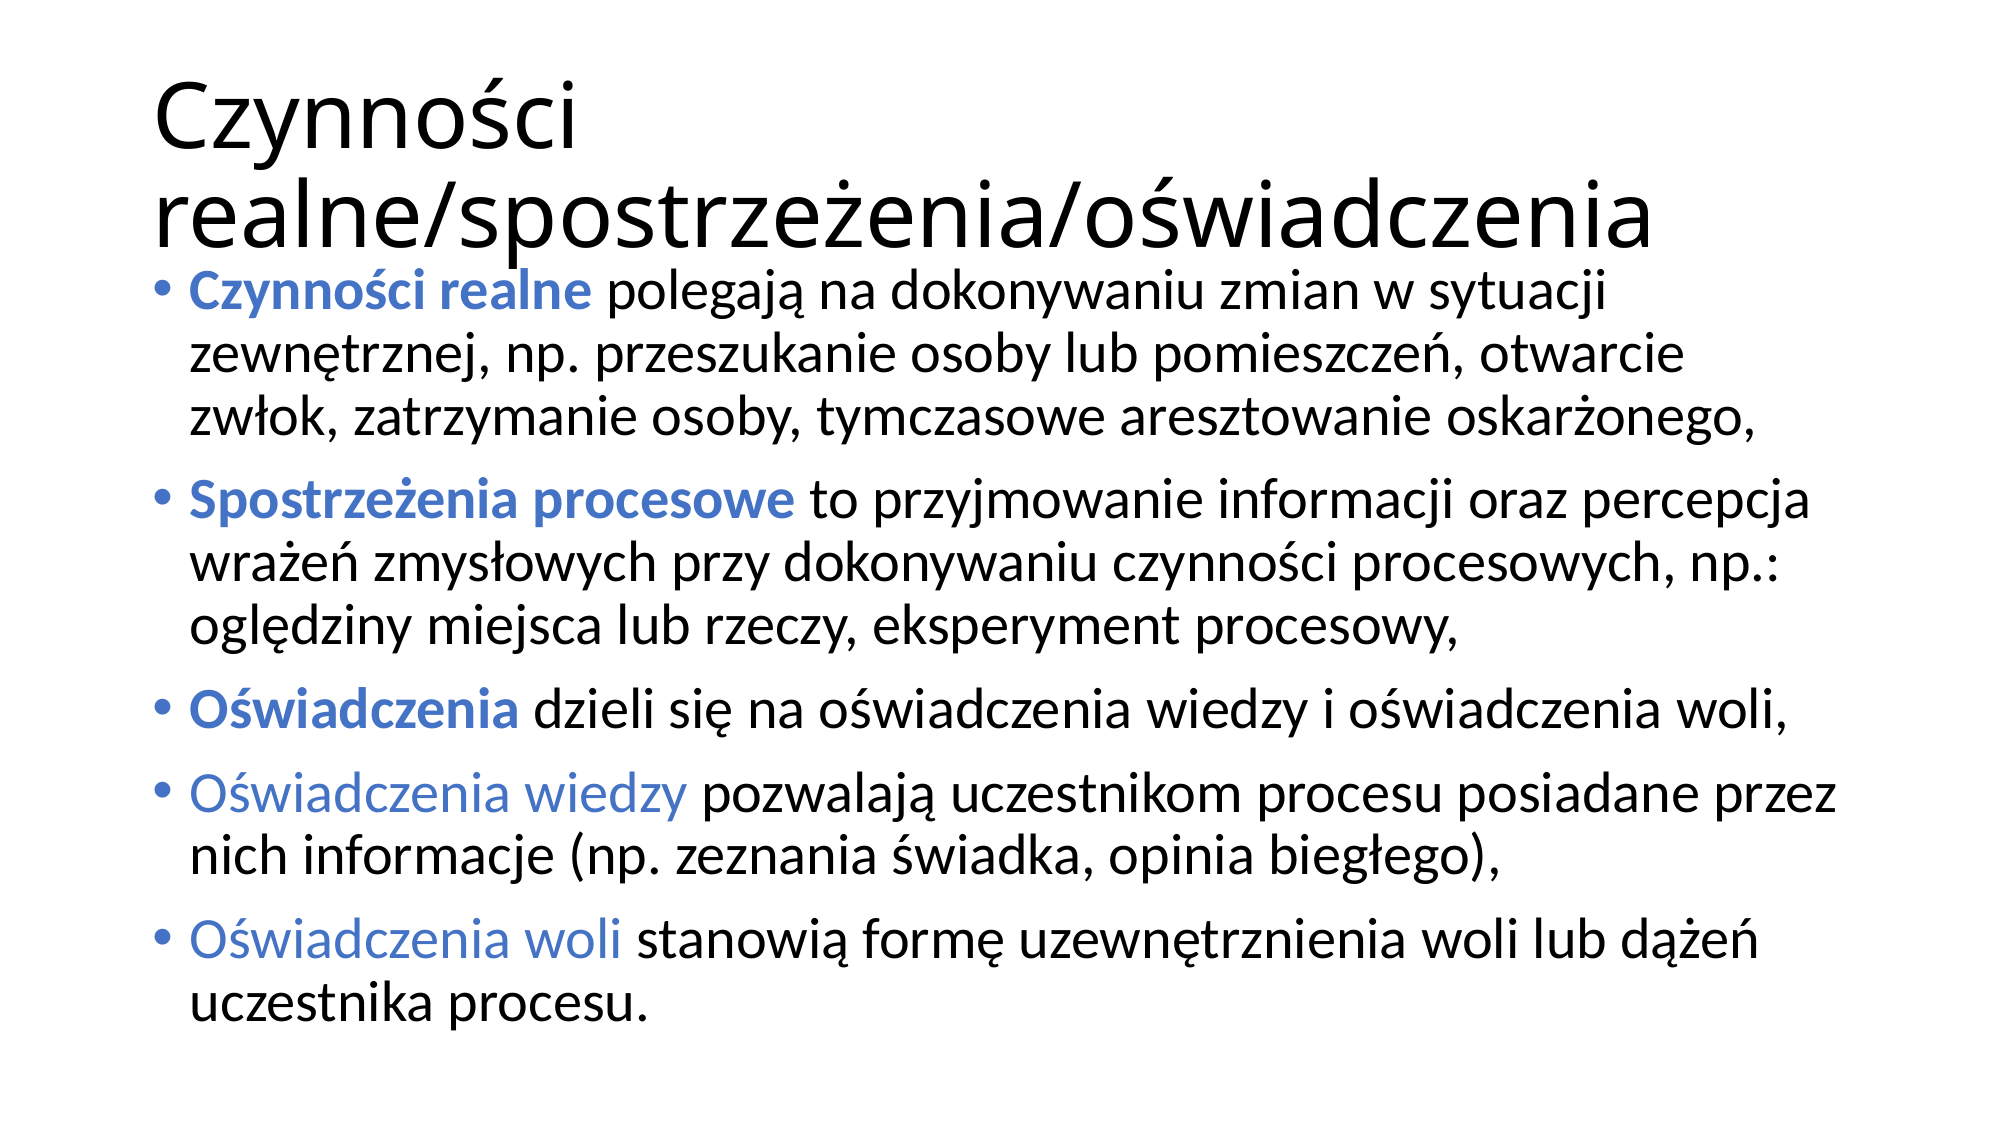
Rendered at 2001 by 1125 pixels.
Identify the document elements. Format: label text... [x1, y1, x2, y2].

list Czynności realne polegają na dokonywaniu zmian w sytuacji zewnętrznej, np. przeszukanie osoby lub pomieszczeń, otwarcie zwłok, zatrzymanie osoby, tymczasowe aresztowanie oskarżonego, Spostrzeżenia procesowe to przyjmowanie informacji oraz percepcja wrażeń zmysłowych przy dokonywaniu czynności procesowych, np.: oględziny miejsca lub rzeczy, eksperyment procesowy, Oświadczenia dzieli się na oświadczenia wiedzy i oświadczenia woli, Oświadczenia wiedzy pozwalają uczestnikom procesu posiadane przez nich informacje (np. zeznania świadka, opinia biegłego), Oświadczenia woli stanowią formę uzewnętrznienia woli lub dążeń uczestnika procesu. [137, 251, 1863, 1084]
title Czynności realne/spostrzeżenia/oświadczenia [137, 59, 1863, 251]
